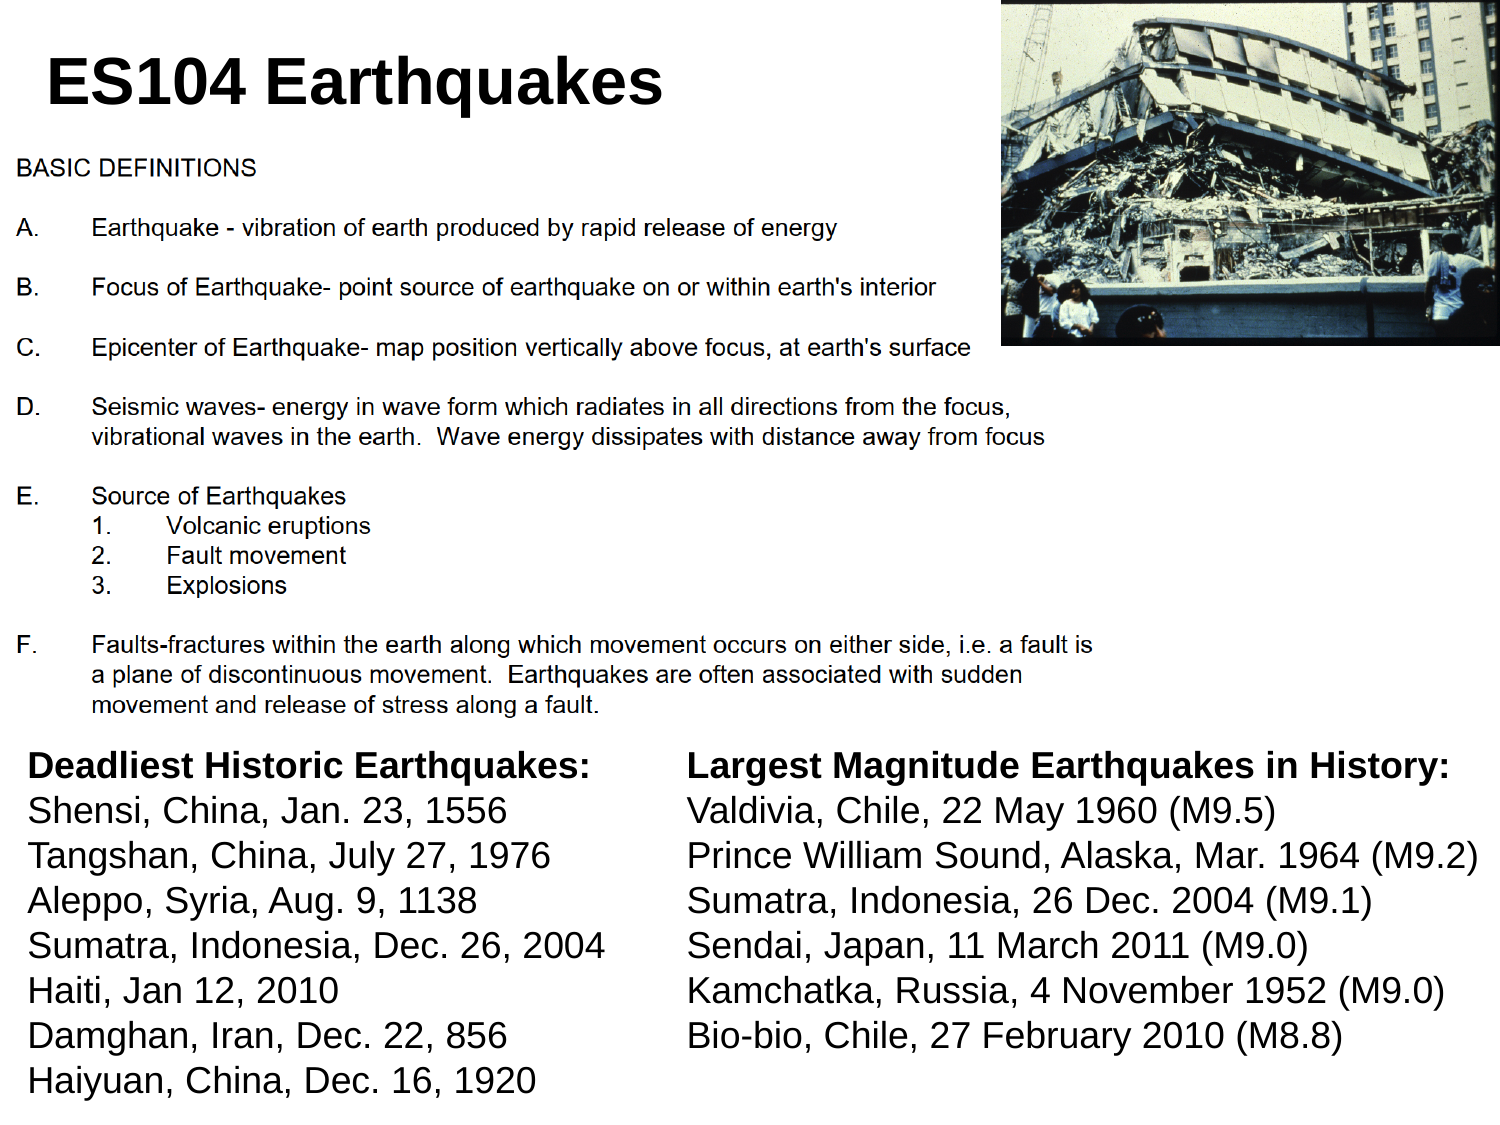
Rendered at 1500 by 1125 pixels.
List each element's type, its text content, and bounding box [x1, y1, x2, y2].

picture [0, 0, 1500, 725]
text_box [12, 733, 1500, 1113]
title ES104 Earthquakes [31, 24, 1001, 126]
